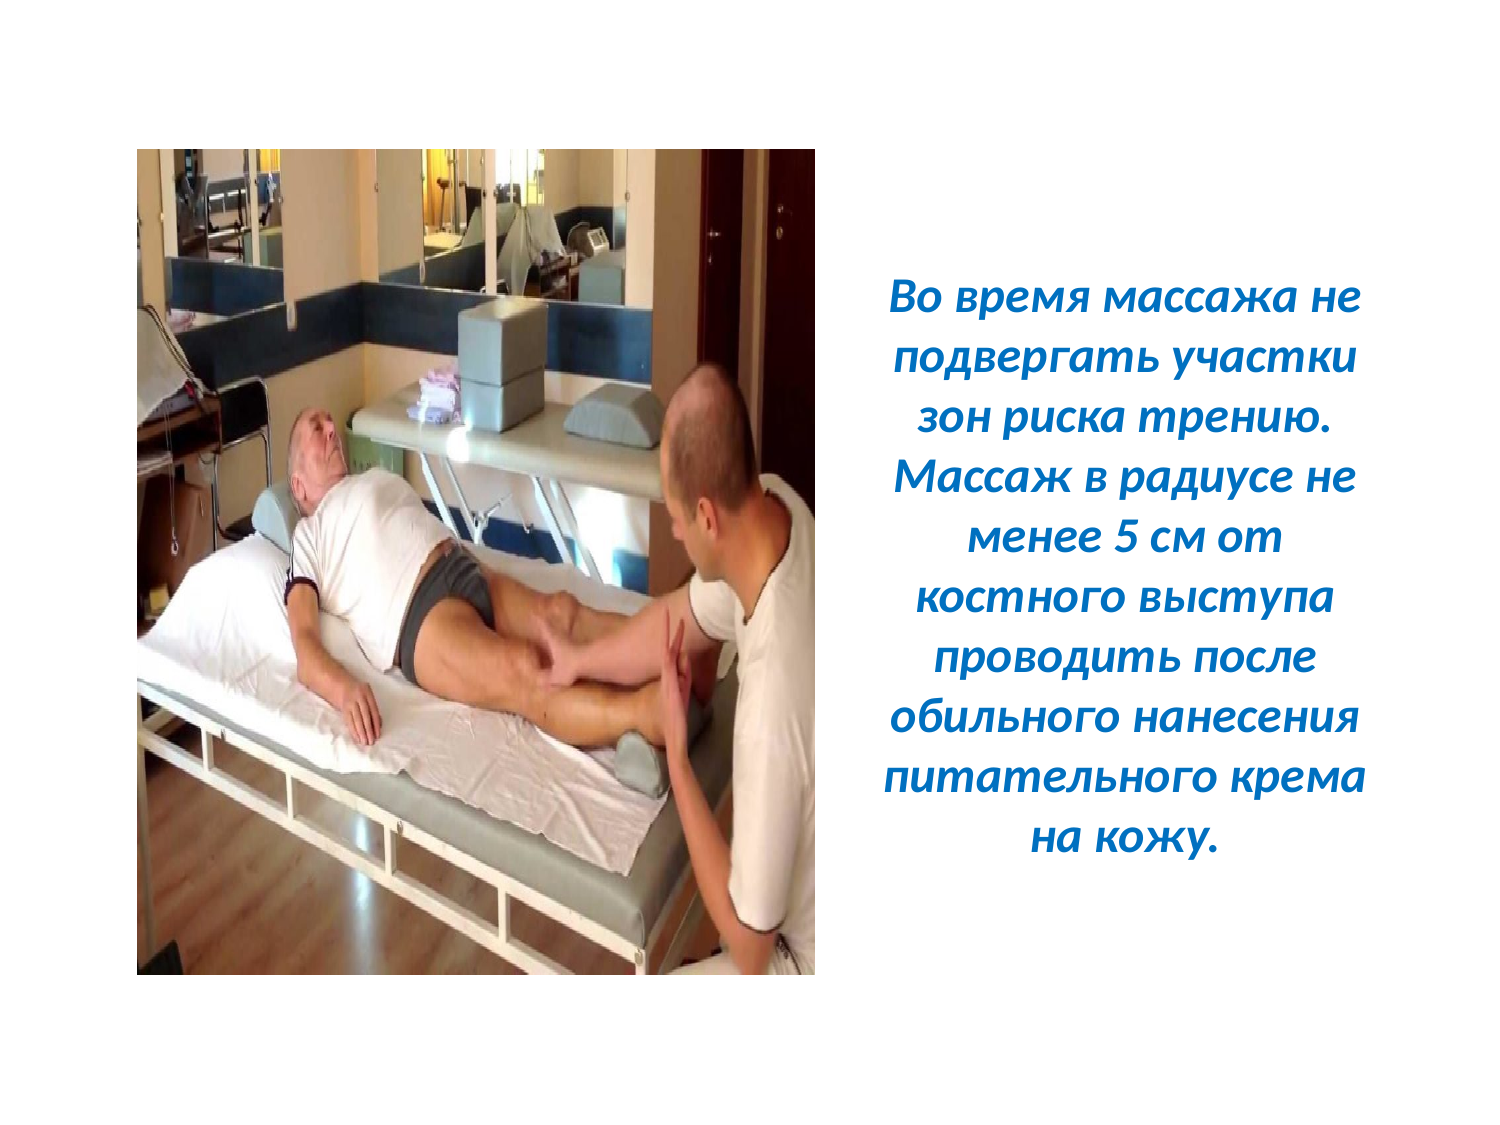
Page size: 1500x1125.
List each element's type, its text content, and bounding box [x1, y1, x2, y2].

title Во время массажа не подвергать участки зон риска трению. Массаж в радиусе не менее 5 см от костного выступа проводить после обильного нанесения питательного крема на кожу. [862, 149, 1388, 975]
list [137, 149, 816, 976]
